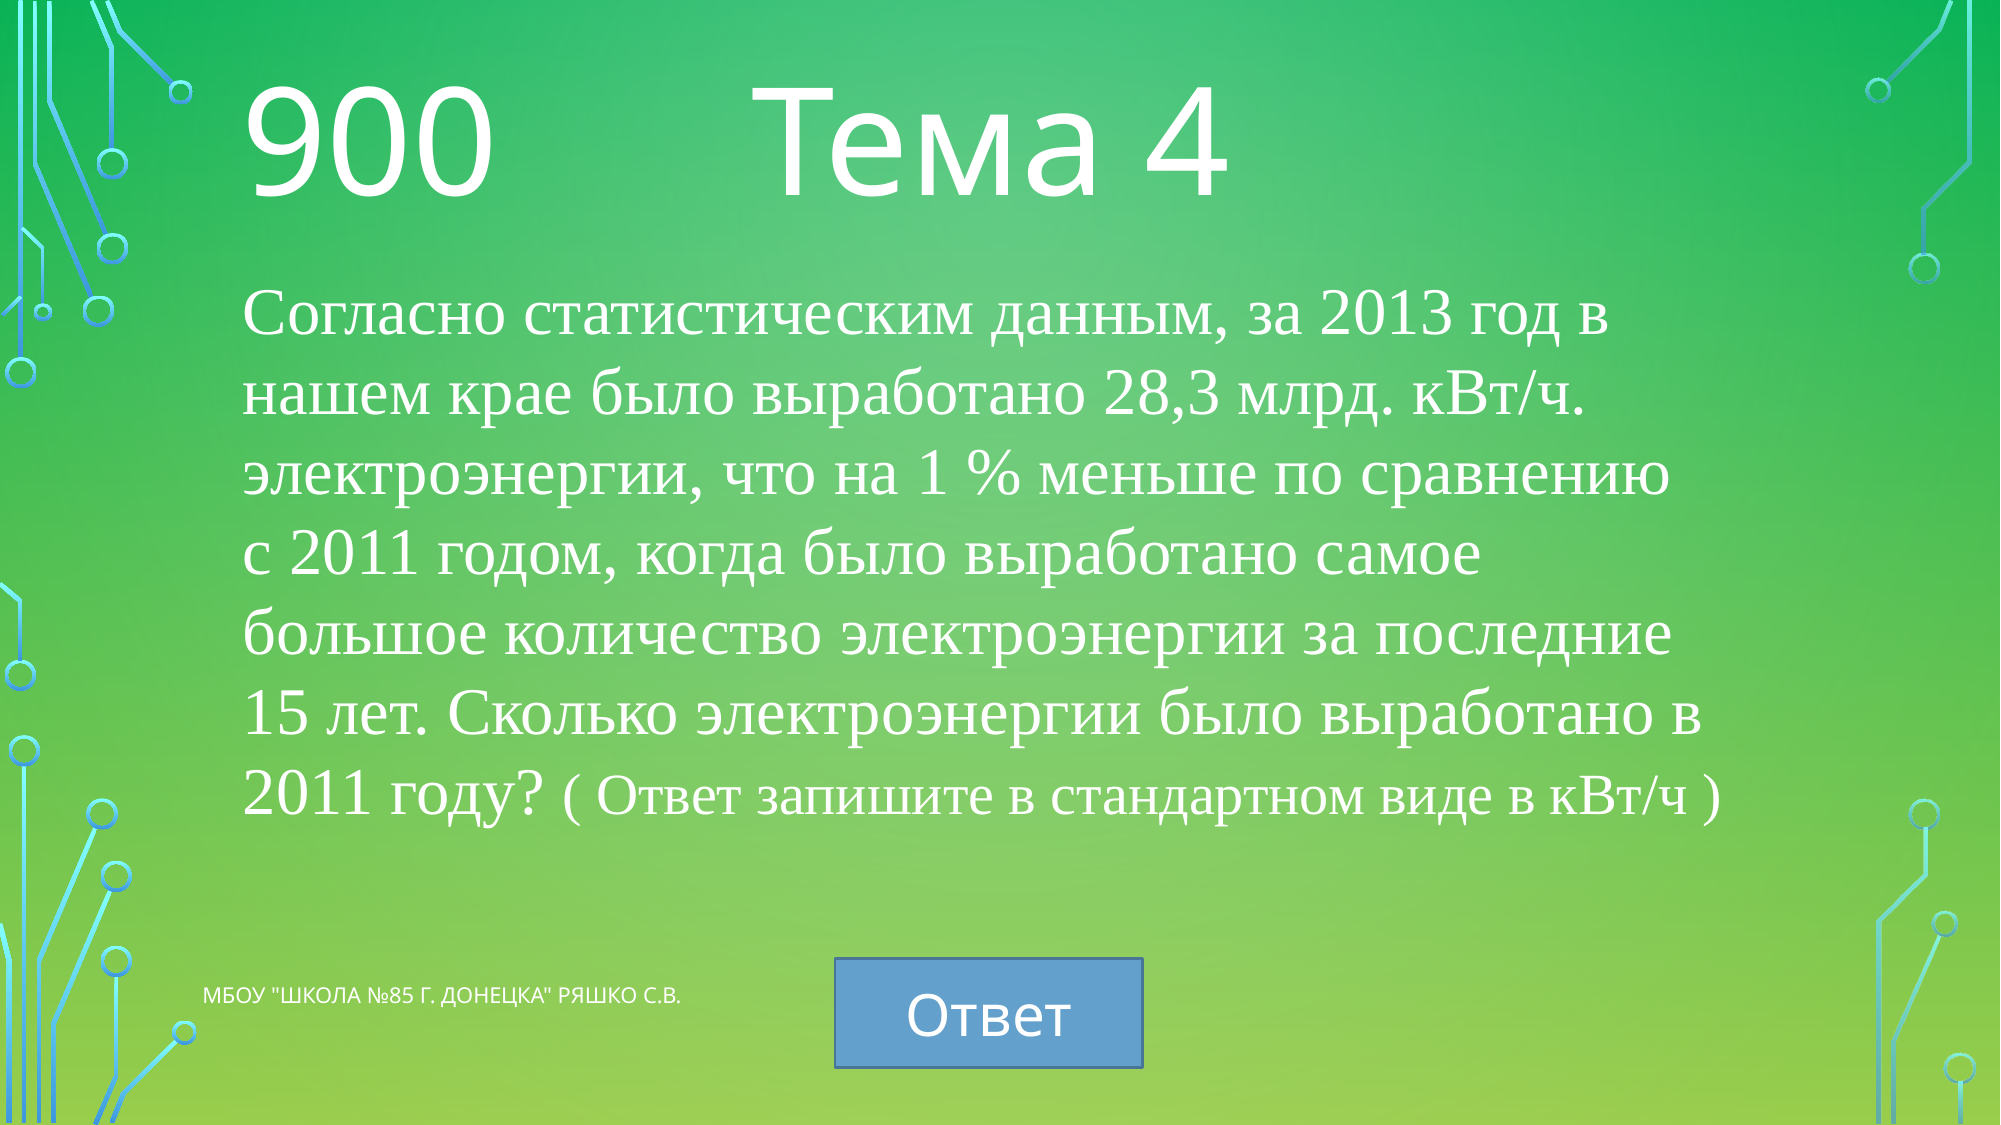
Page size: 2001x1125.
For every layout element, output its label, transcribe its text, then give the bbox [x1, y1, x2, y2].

text_box Тема 4 [736, 38, 1363, 233]
text_box Согласно статистическим данным, за 2013 год в нашем крае было выработано 28,3 млрд. кВт/ч. электроэнергии, что на 1 % меньше по сравнению с 2011 годом, когда было выработано самое большое количество электроэнергии за последние 15 лет. Сколько электроэнергии было выработано в 2011 году? ( Ответ запишите в стандартном виде в кВт/ч ) [228, 260, 1754, 836]
text_box Ответ [834, 1025, 1144, 1069]
footer МБОУ "Школа №85 г. Донецка" Ряшко С.В. [187, 965, 1211, 1025]
text_box 900 [226, 38, 557, 233]
text_box Ответ [834, 957, 1144, 965]
